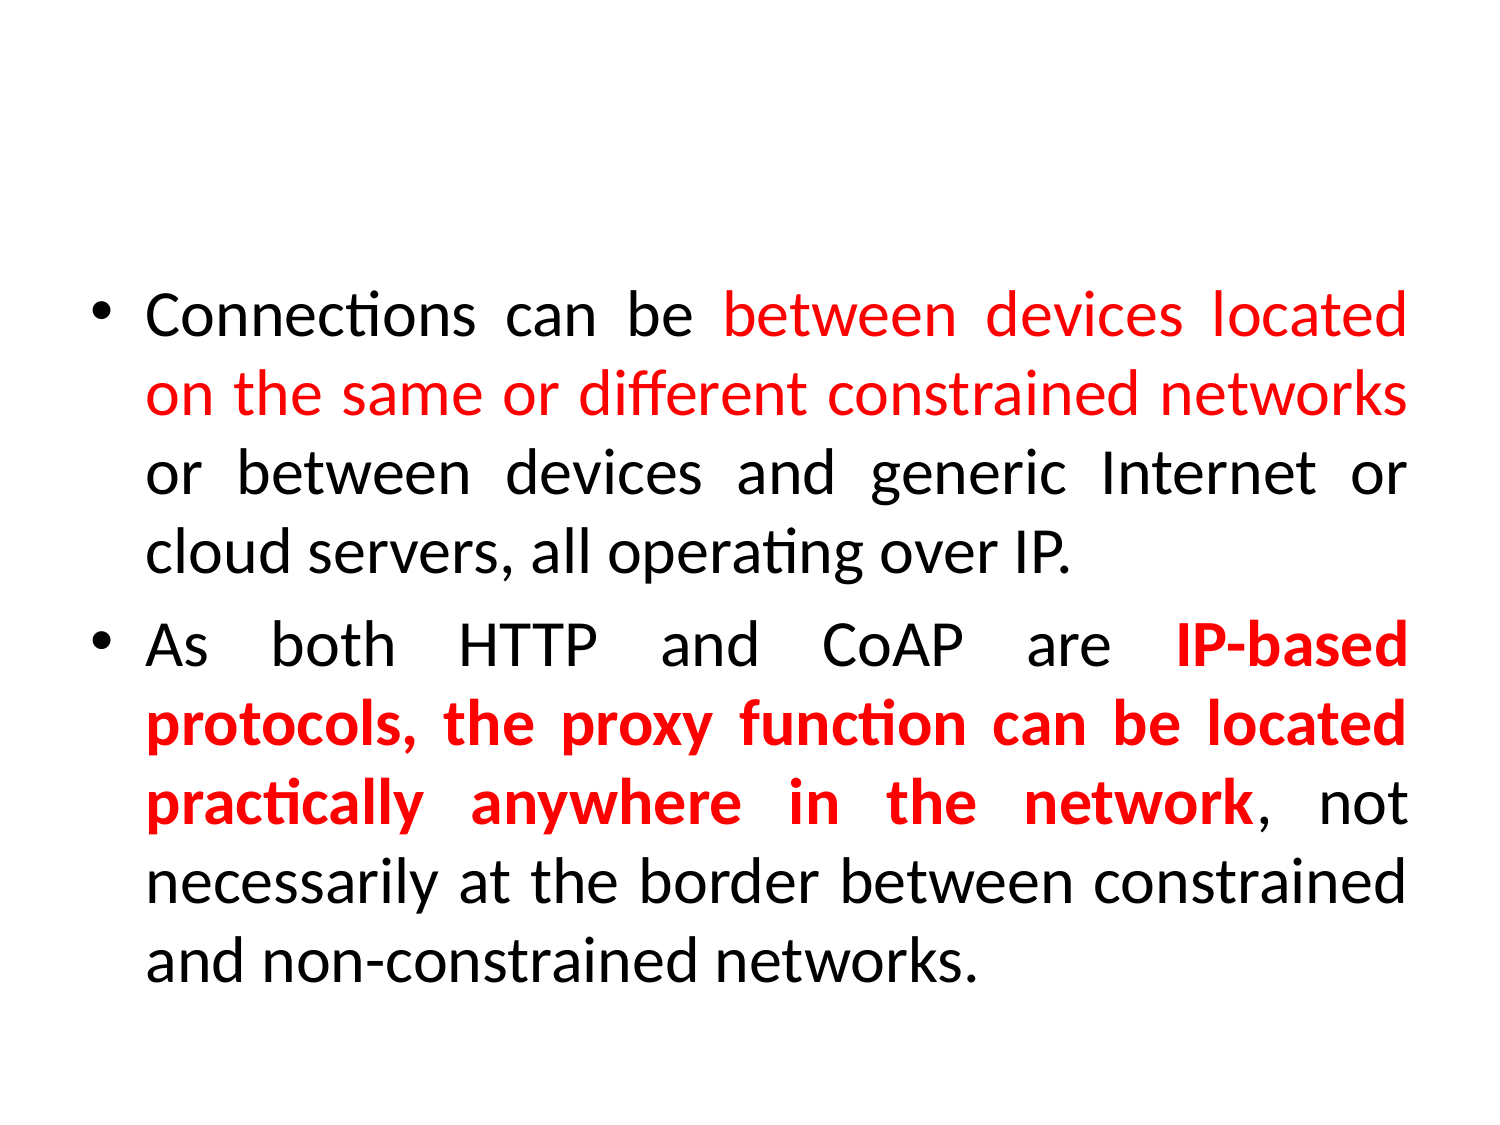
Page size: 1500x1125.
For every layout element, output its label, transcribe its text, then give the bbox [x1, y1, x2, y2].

list Connections can be between devices located on the same or different constrained networks or between devices and generic Internet or cloud servers, all operating over IP. As both HTTP and CoAP are IP-based protocols, the proxy function can be located practically anywhere in the network, not necessarily at the border between constrained and non-constrained networks. [75, 262, 1425, 1005]
